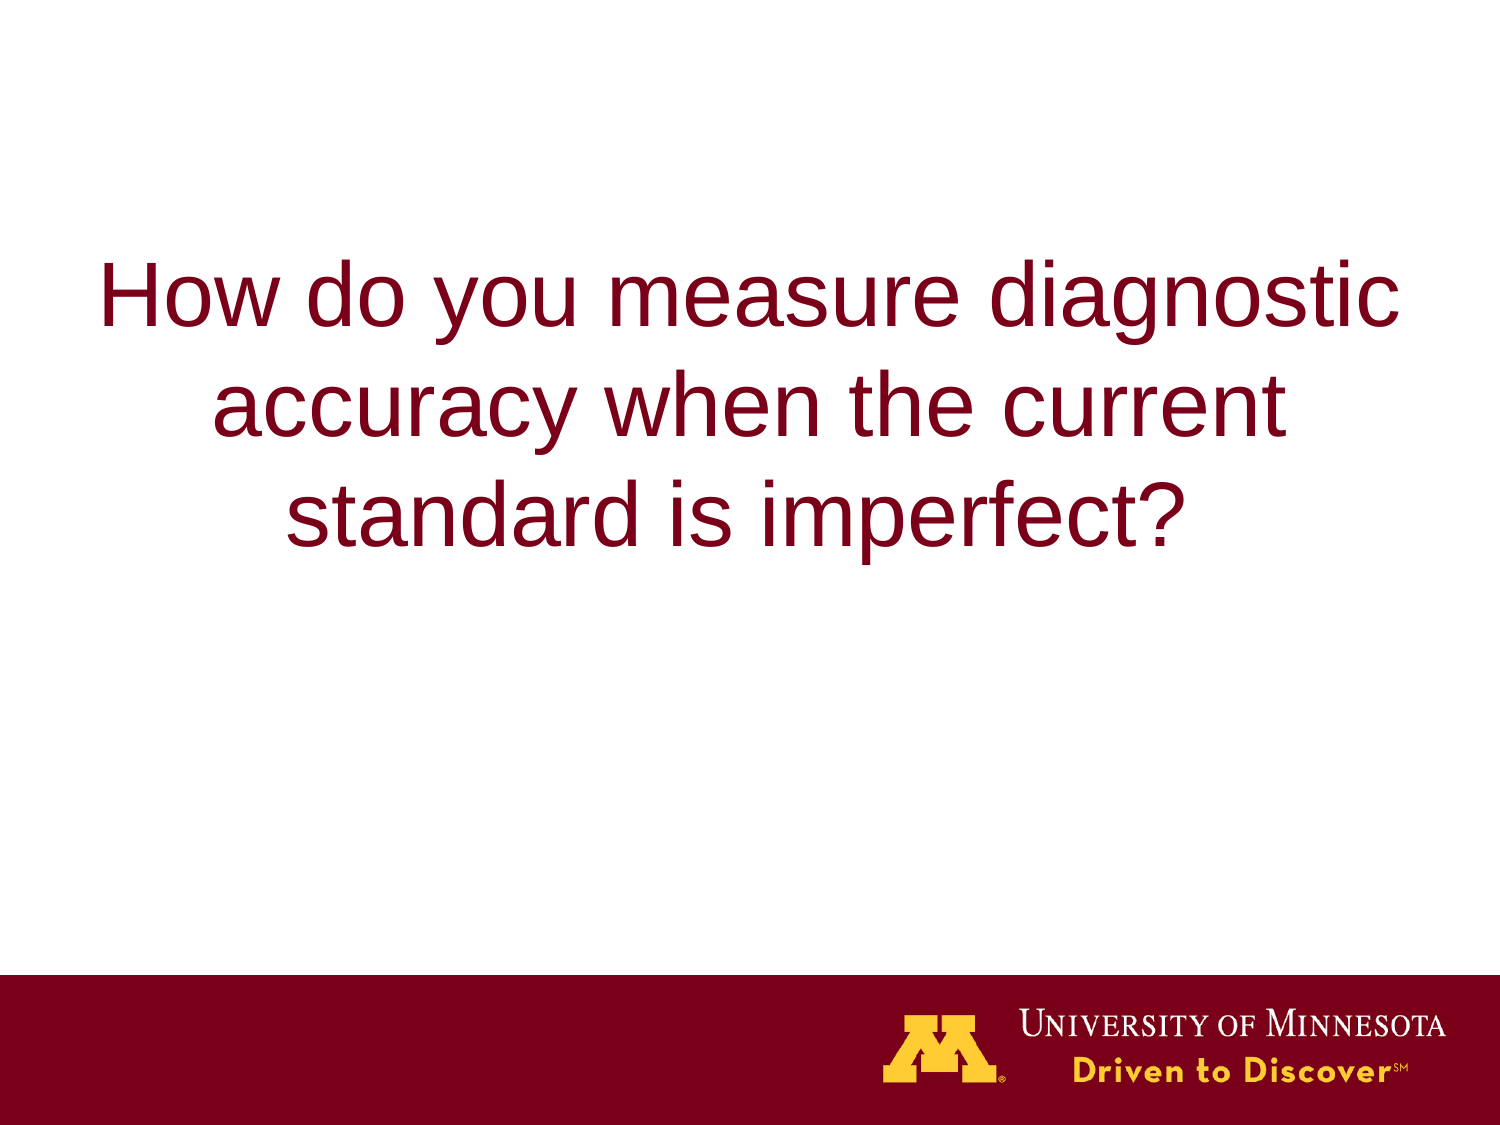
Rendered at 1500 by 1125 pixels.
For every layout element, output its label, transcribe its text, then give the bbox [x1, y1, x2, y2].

picture [0, 975, 1500, 1125]
title How do you measure diagnostic accuracy when the current standard is imperfect? [56, 187, 1444, 613]
